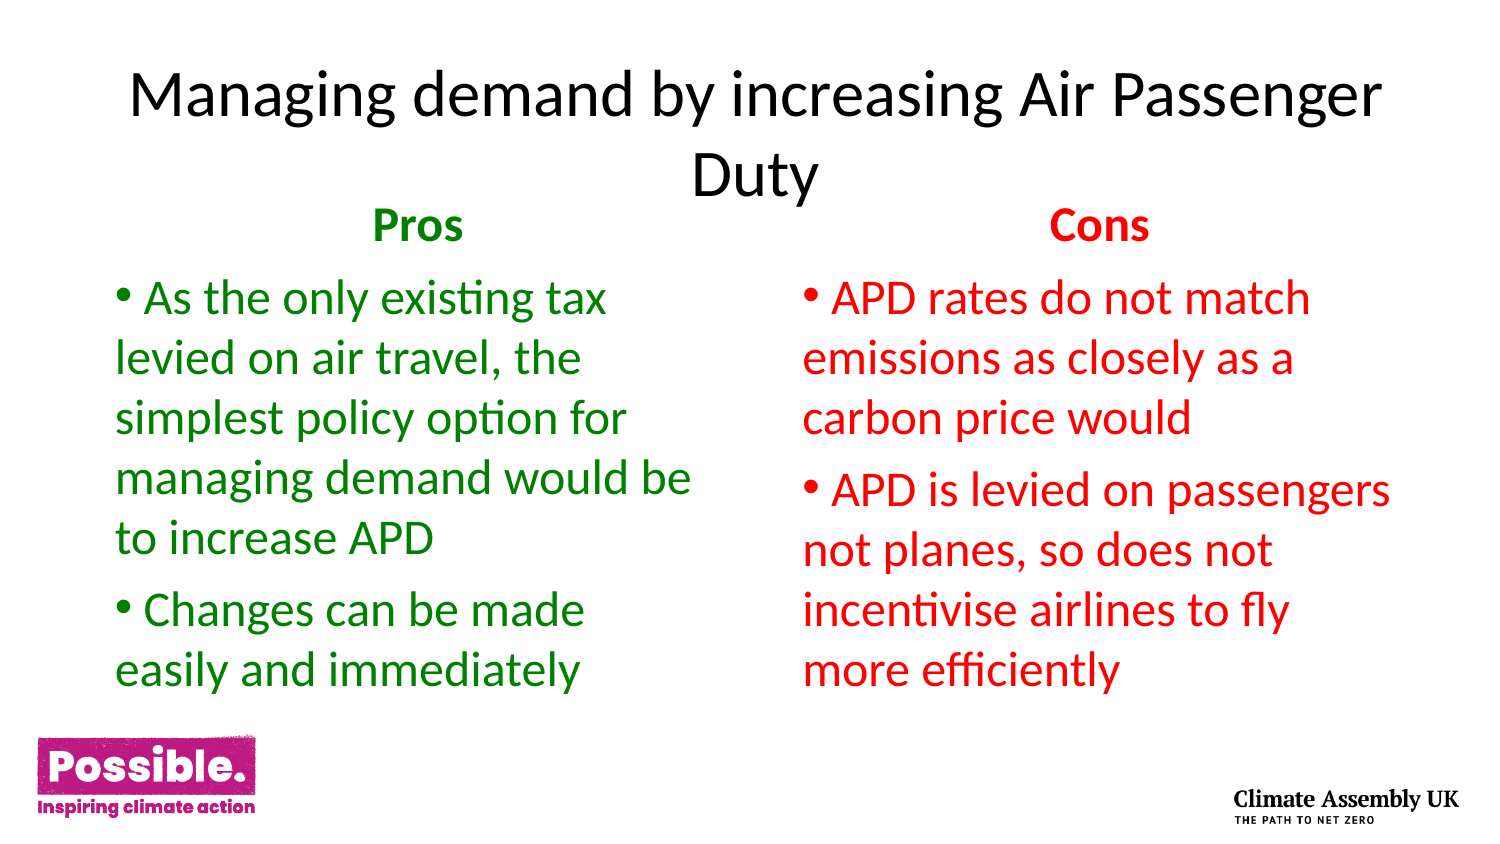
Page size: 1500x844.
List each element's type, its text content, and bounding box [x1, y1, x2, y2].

title Managing demand by increasing Air Passenger Duty [62, 59, 1450, 200]
picture [1234, 789, 1459, 824]
text_box Pros As the only existing tax levied on air travel, the simplest policy option for managing demand would be to increase APD Changes can be made easily and immediately [99, 184, 725, 705]
picture [37, 734, 256, 818]
text_box Cons APD rates do not match emissions as closely as a carbon price would APD is levied on passengers not planes, so does not incentivise airlines to fly more efficiently [787, 184, 1413, 705]
